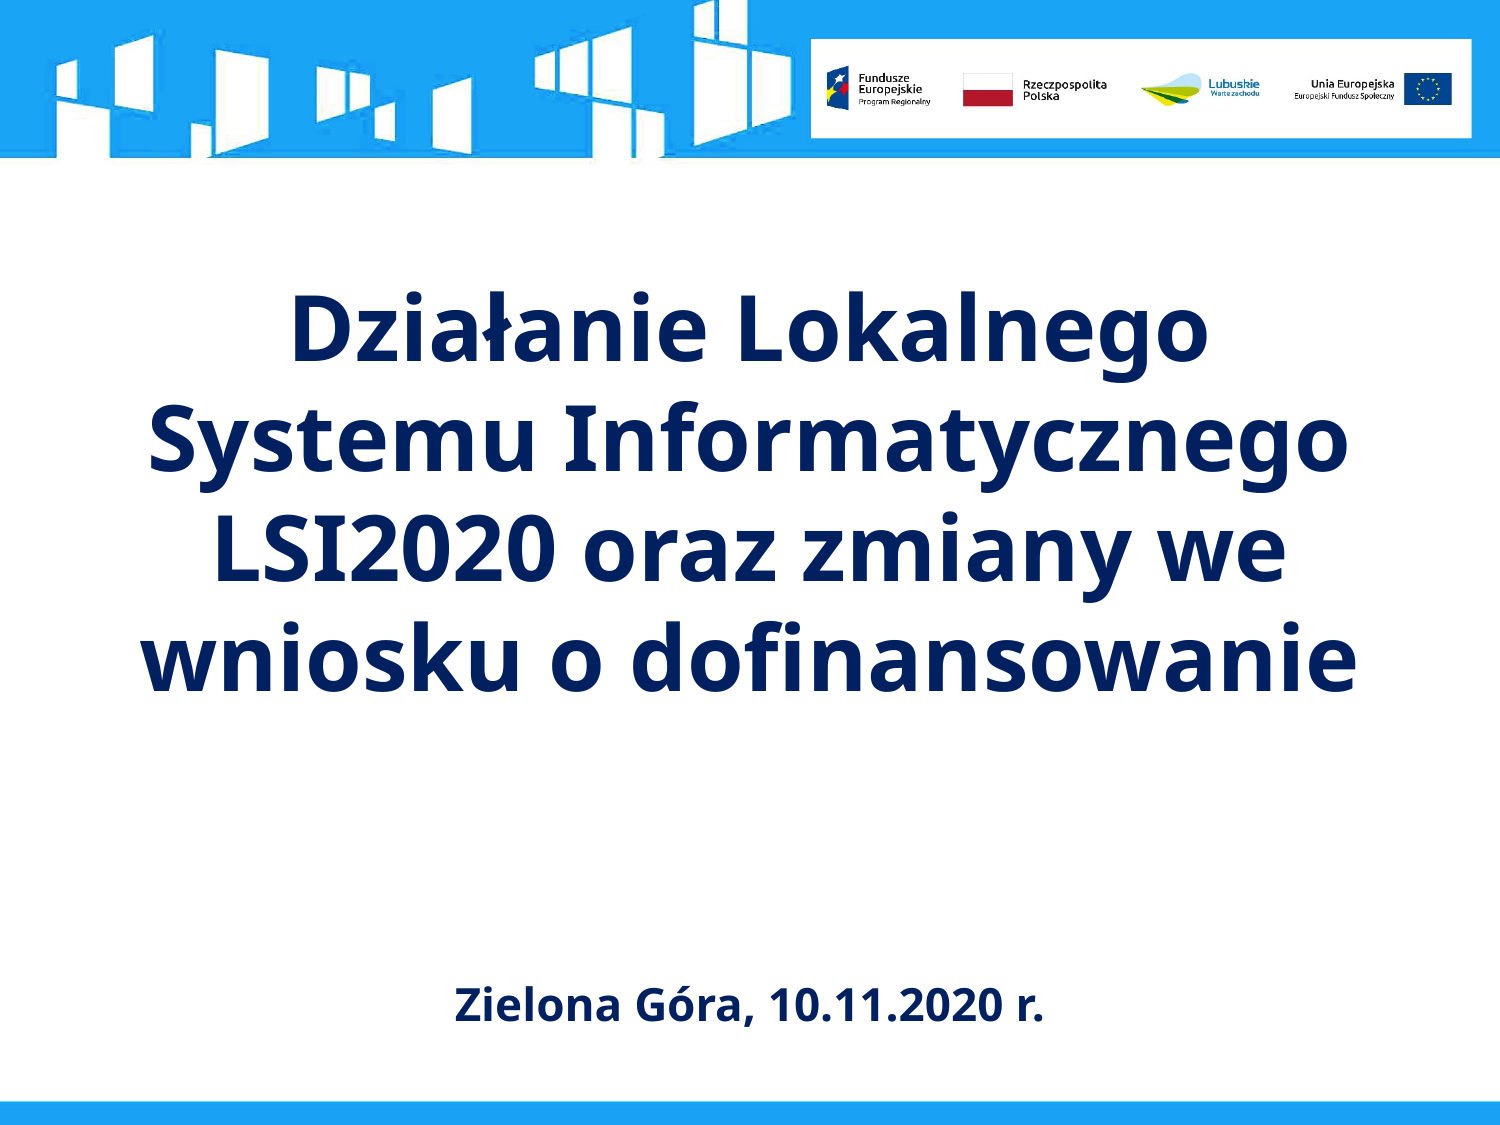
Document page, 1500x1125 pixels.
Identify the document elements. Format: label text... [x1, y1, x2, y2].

picture [0, 0, 1500, 1125]
list Działanie Lokalnego Systemu Informatycznego LSI2020 oraz zmiany we wniosku o dofinansowanie Zielona Góra, 10.11.2020 r. [75, 262, 1425, 1083]
